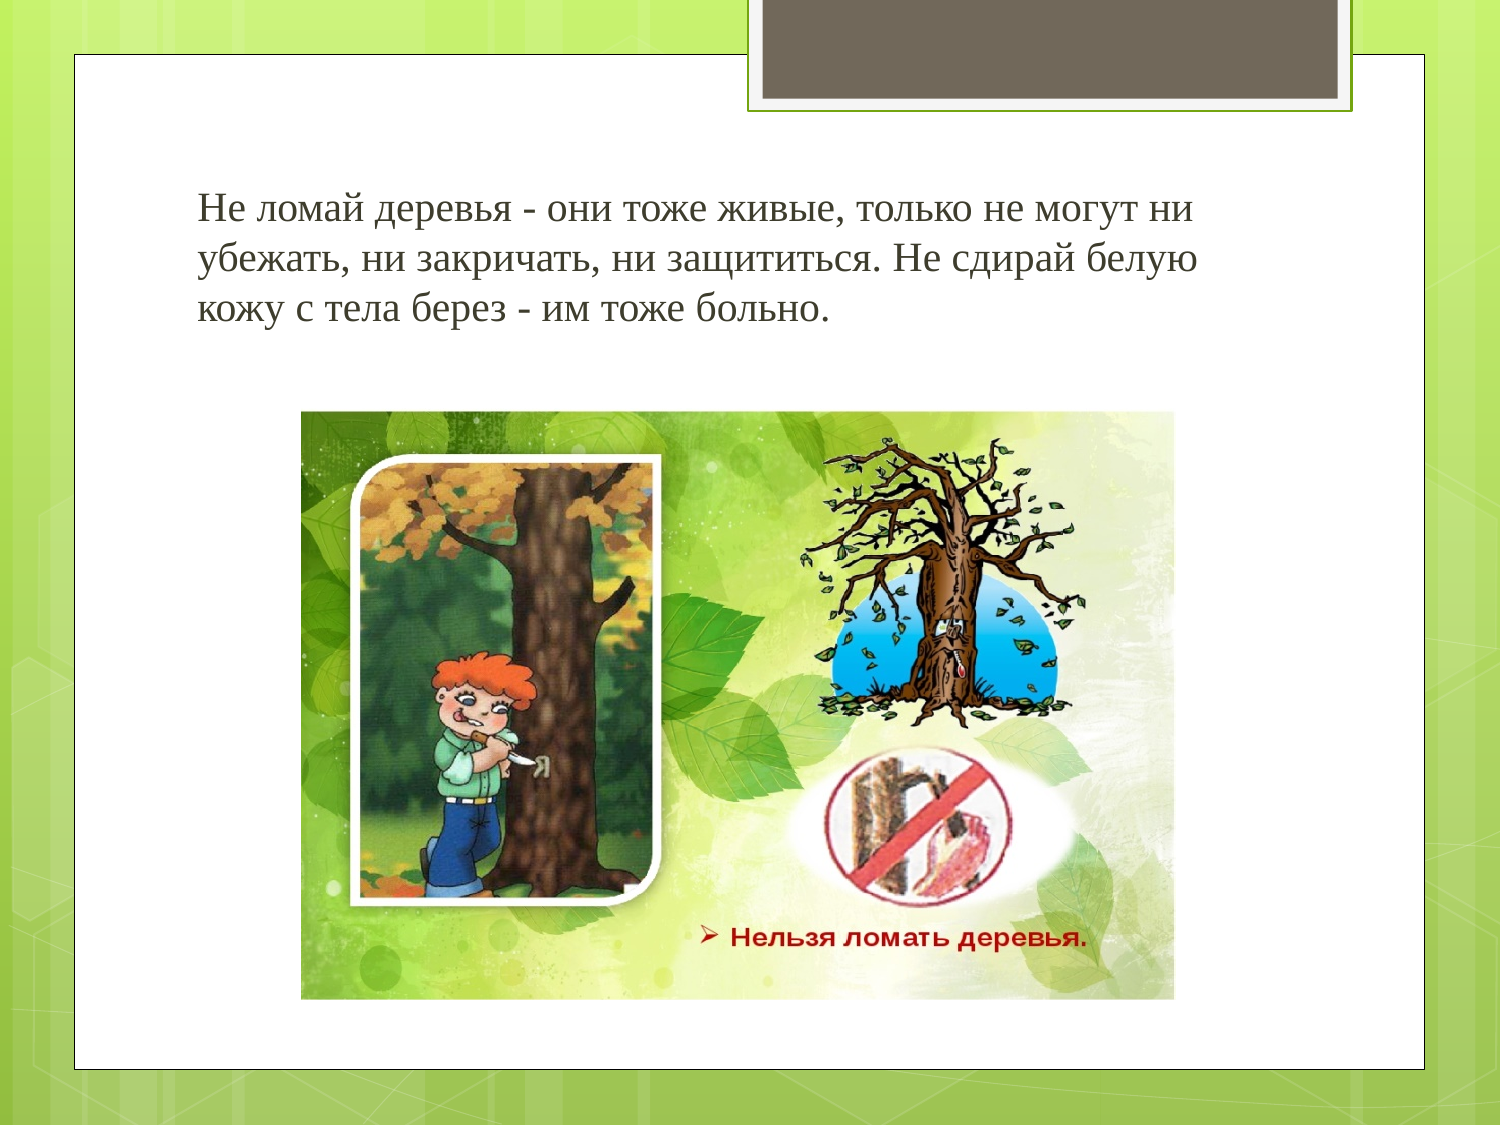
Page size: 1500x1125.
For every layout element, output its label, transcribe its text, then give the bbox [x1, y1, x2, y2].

picture [300, 408, 1176, 1000]
list Не ломай деревья - они тоже живые, только не могут ни убежать, ни закричать, ни защититься. Не сдирай белую кожу с тела берез - им тоже больно. [171, 172, 1283, 957]
